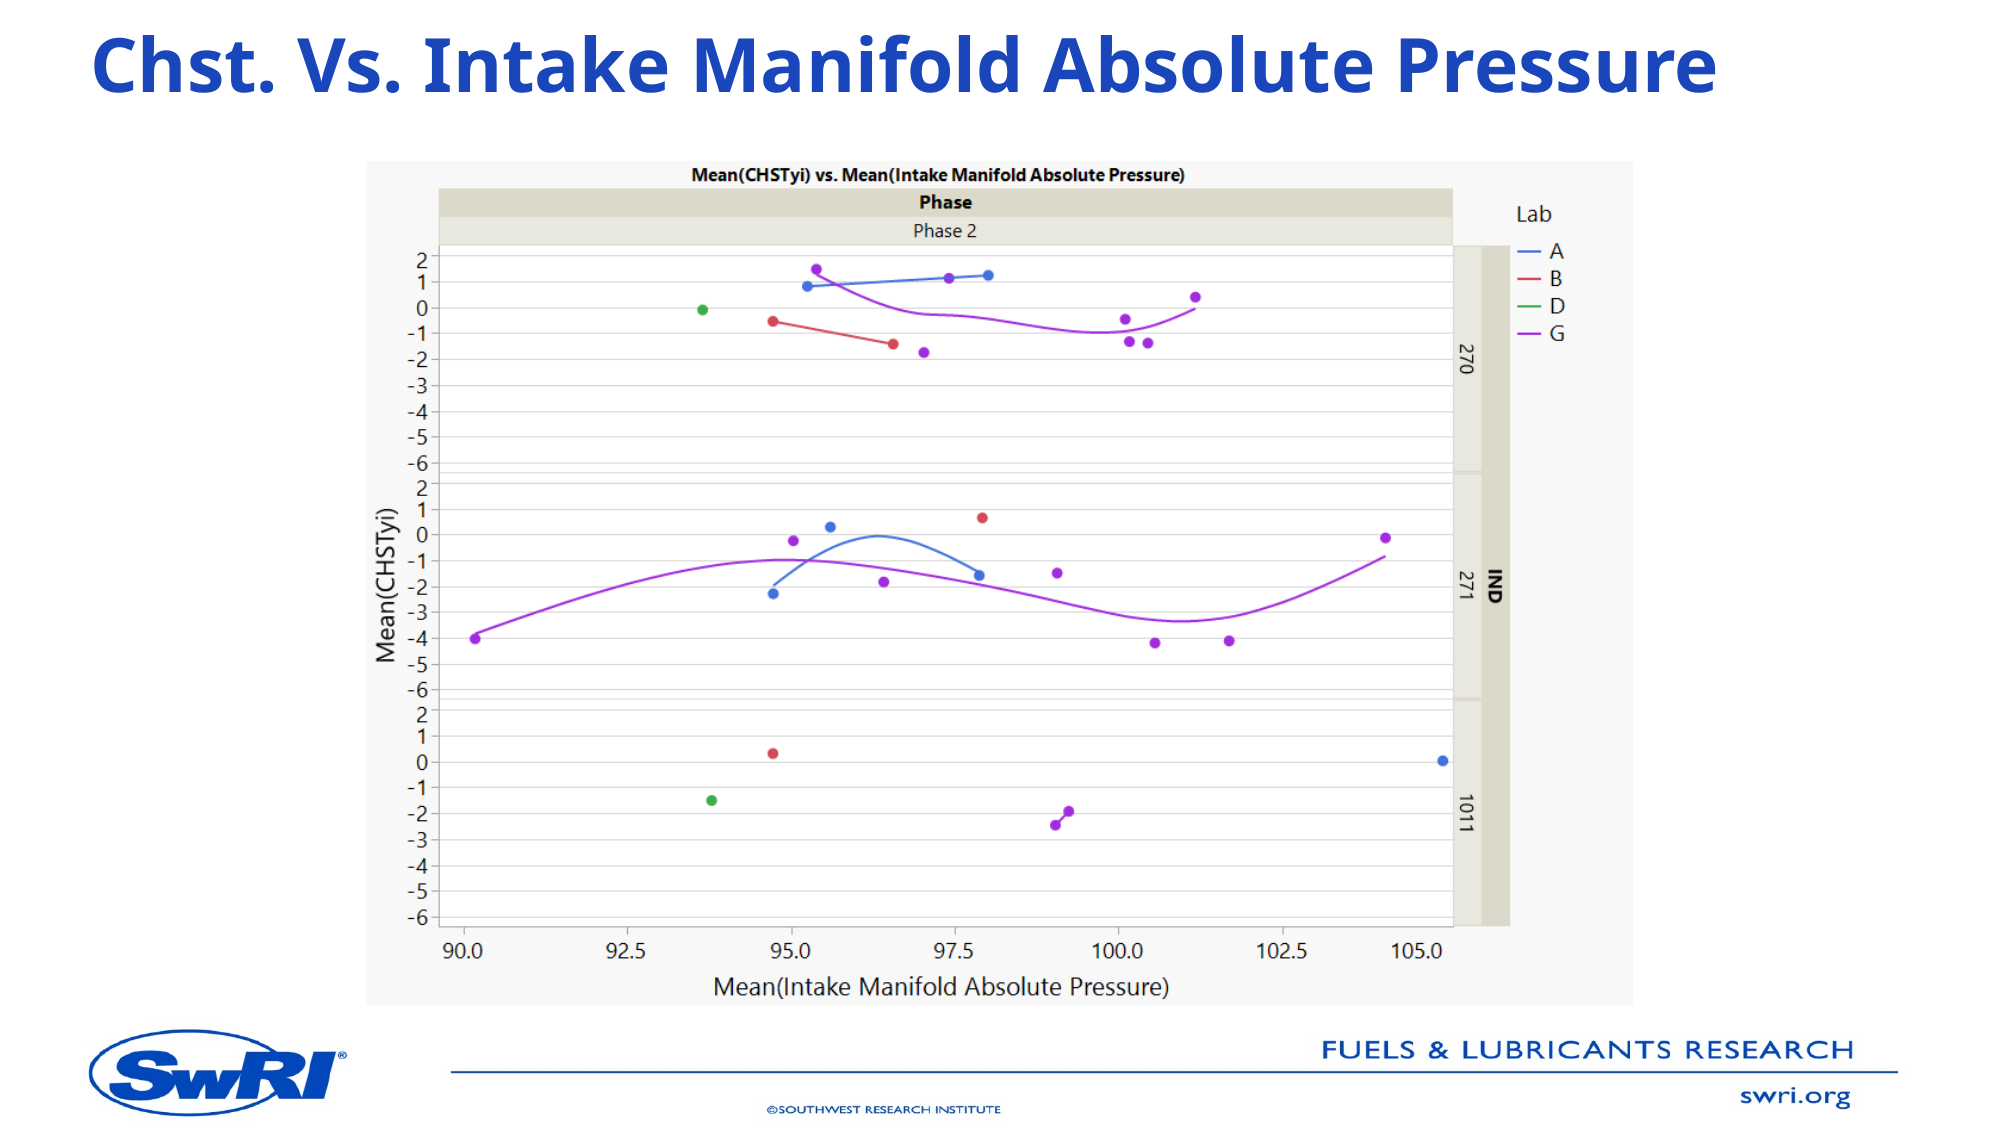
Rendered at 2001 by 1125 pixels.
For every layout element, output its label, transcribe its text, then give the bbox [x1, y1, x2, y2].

picture [0, 1021, 2000, 1125]
title Chst. Vs. Intake Manifold Absolute Pressure [75, 4, 1976, 128]
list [366, 160, 1633, 1005]
